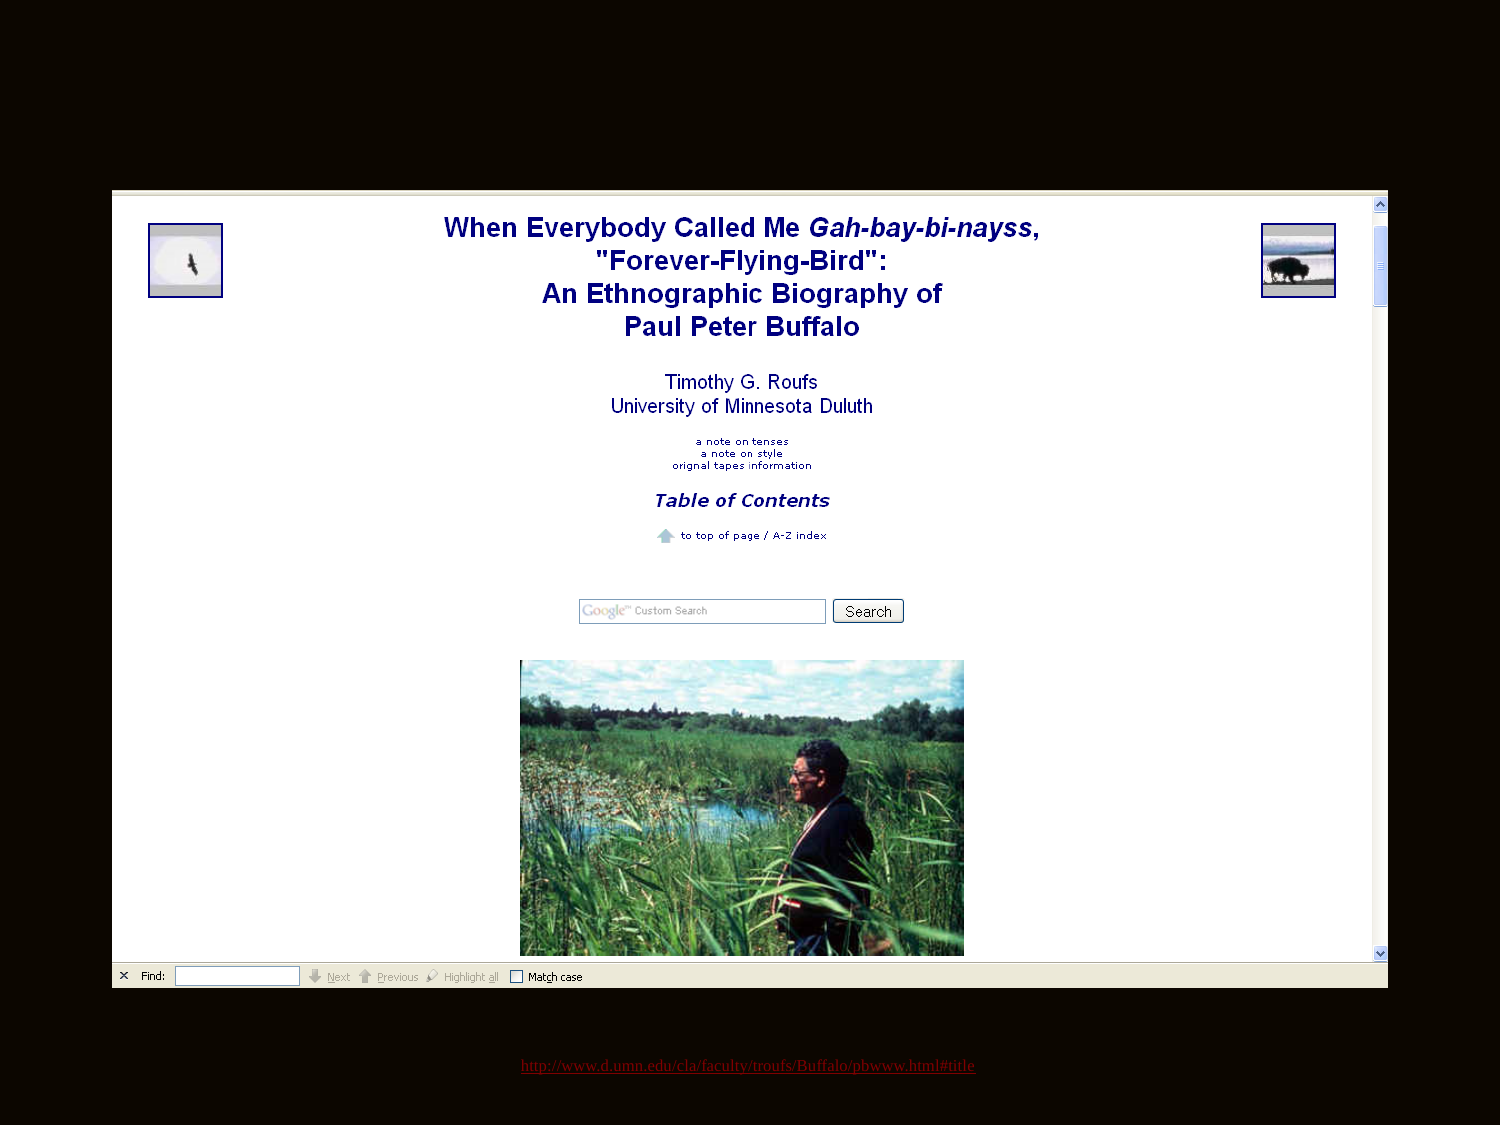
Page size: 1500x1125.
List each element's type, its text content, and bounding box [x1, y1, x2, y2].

text_box http://www.d.umn.edu/cla/faculty/troufs/Buffalo/pbwww.html#title [506, 1047, 991, 1083]
picture [112, 190, 1388, 988]
